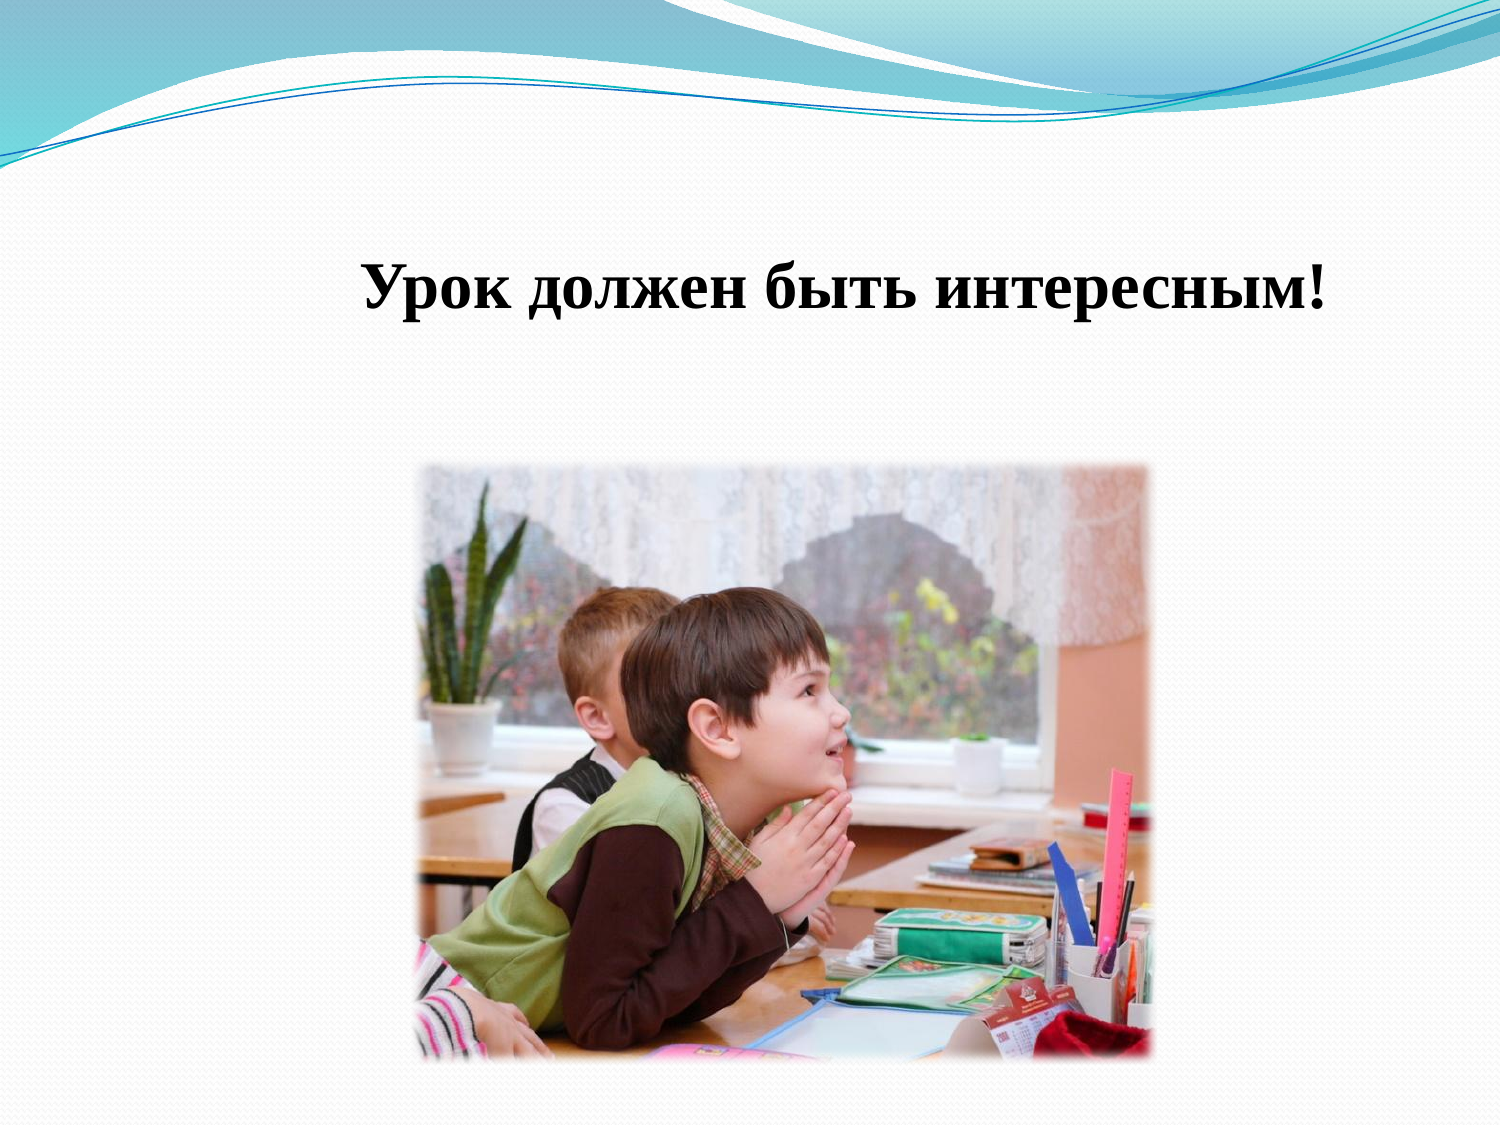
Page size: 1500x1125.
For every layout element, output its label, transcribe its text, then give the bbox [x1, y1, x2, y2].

text_box Урок должен быть интересным! [344, 234, 1345, 329]
picture [409, 456, 1158, 1065]
